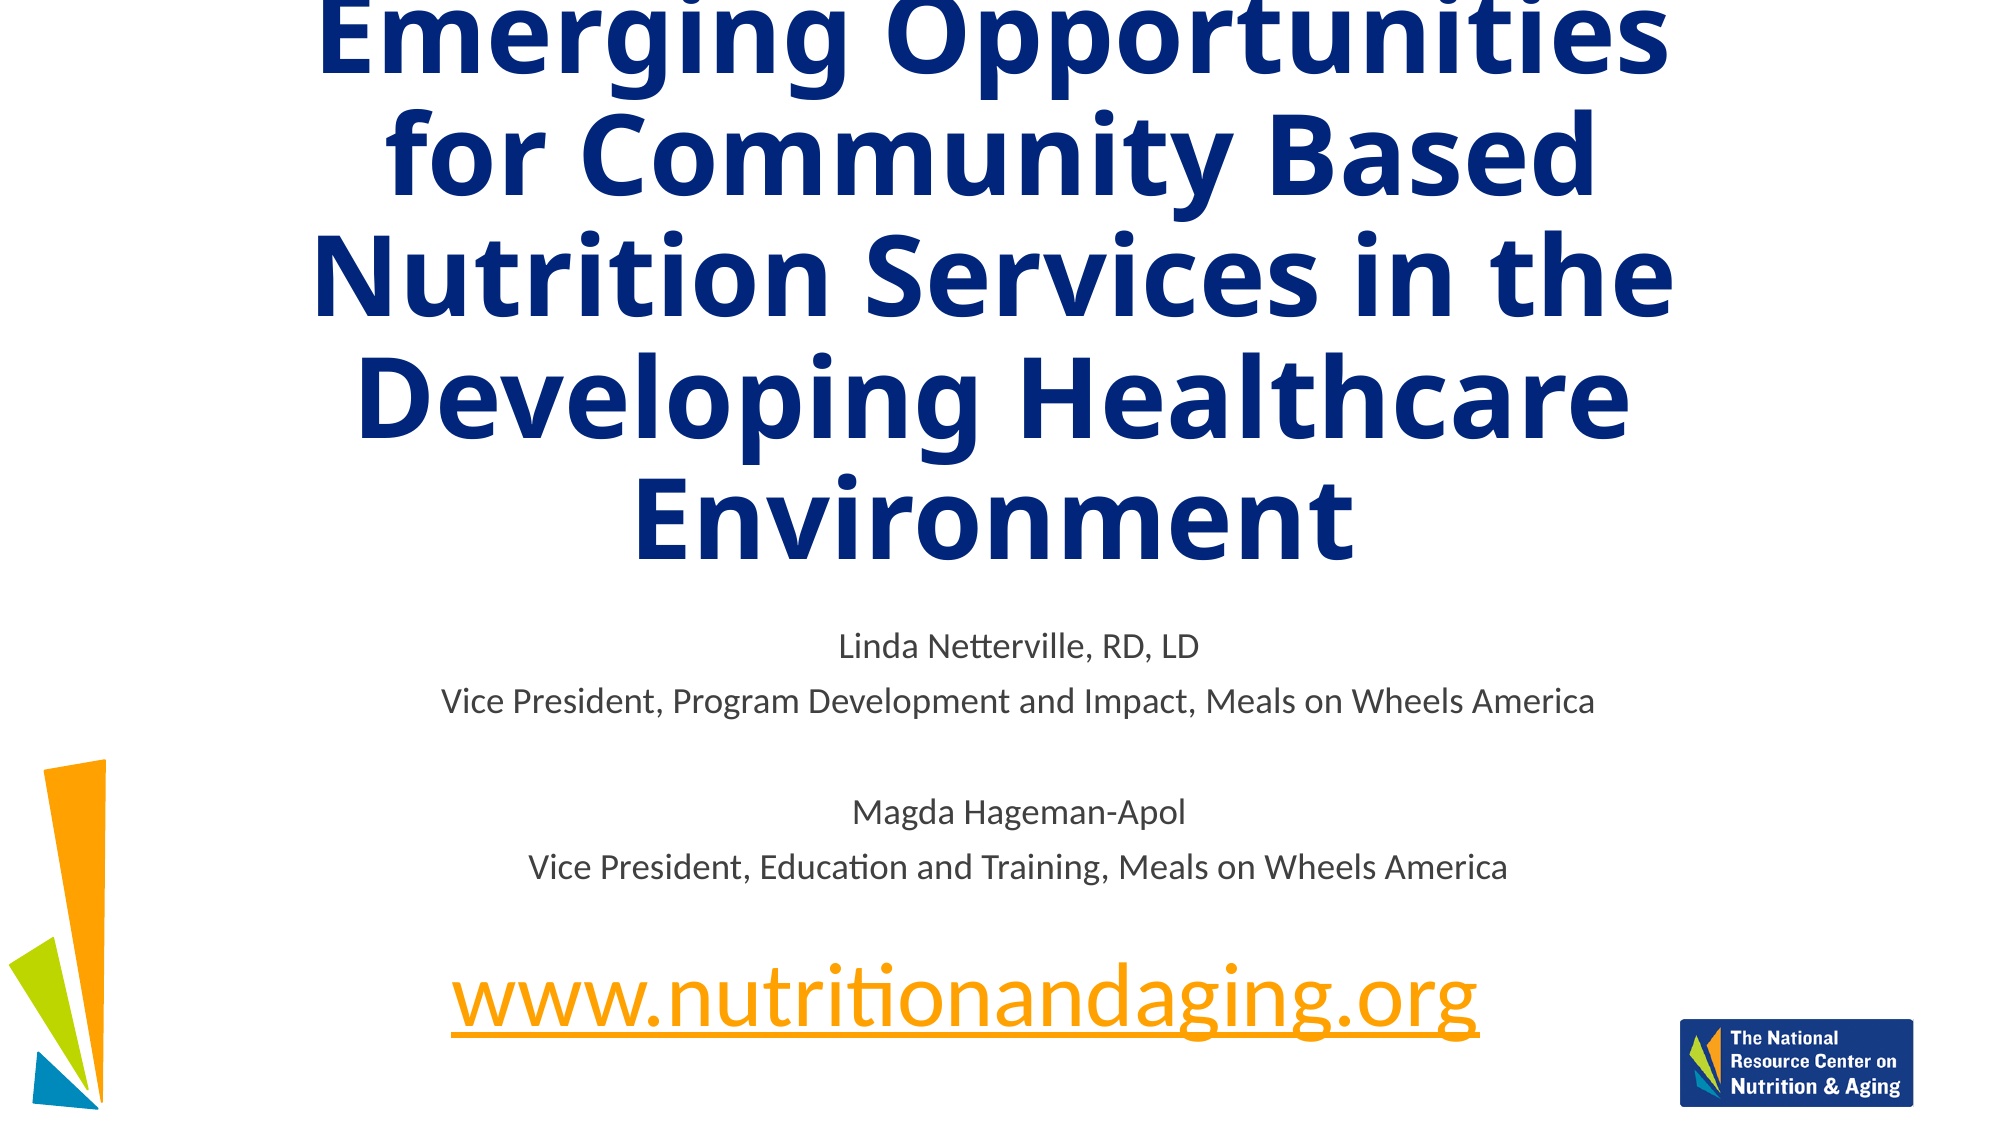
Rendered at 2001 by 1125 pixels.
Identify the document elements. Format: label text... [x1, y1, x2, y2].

text_box www.nutritionandaging.org [436, 927, 1496, 1097]
picture [1678, 1017, 1915, 1108]
subtitle Linda Netterville, RD, LD Vice President, Program Development and Impact, Meals on Wheels America Magda Hageman-Apol Vice President, Education and Training, Meals on Wheels America [269, 619, 1770, 899]
title Emerging Opportunities for Community Based Nutrition Services in the Developing Healthcare Environment [243, 61, 1744, 592]
